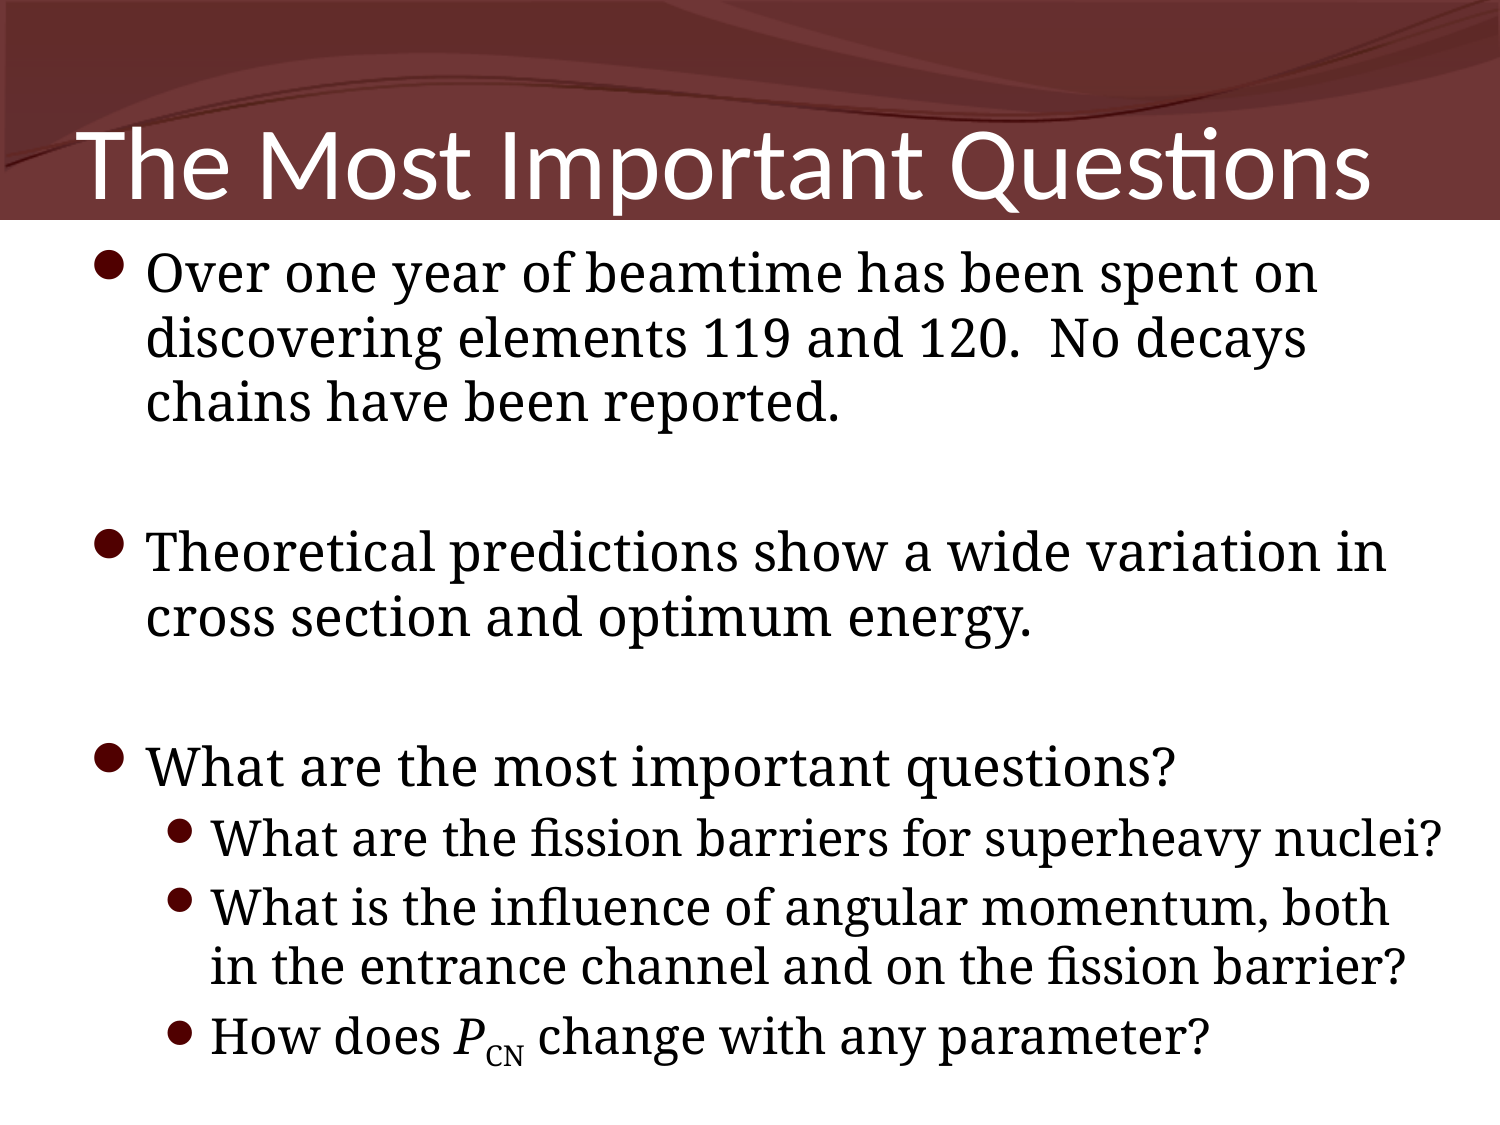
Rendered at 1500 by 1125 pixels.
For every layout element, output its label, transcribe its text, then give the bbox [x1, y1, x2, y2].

picture [0, 0, 1500, 220]
title The Most Important Questions [75, 7, 1425, 220]
list Over one year of beamtime has been spent on discovering elements 119 and 120. No decays chains have been reported. Theoretical predictions show a wide variation in cross section and optimum energy. What are the most important questions? What are the fission barriers for superheavy nuclei? What is the influence of angular momentum, both in the entrance channel and on the fission barrier? How does PCN change with any parameter? [75, 231, 1459, 1106]
